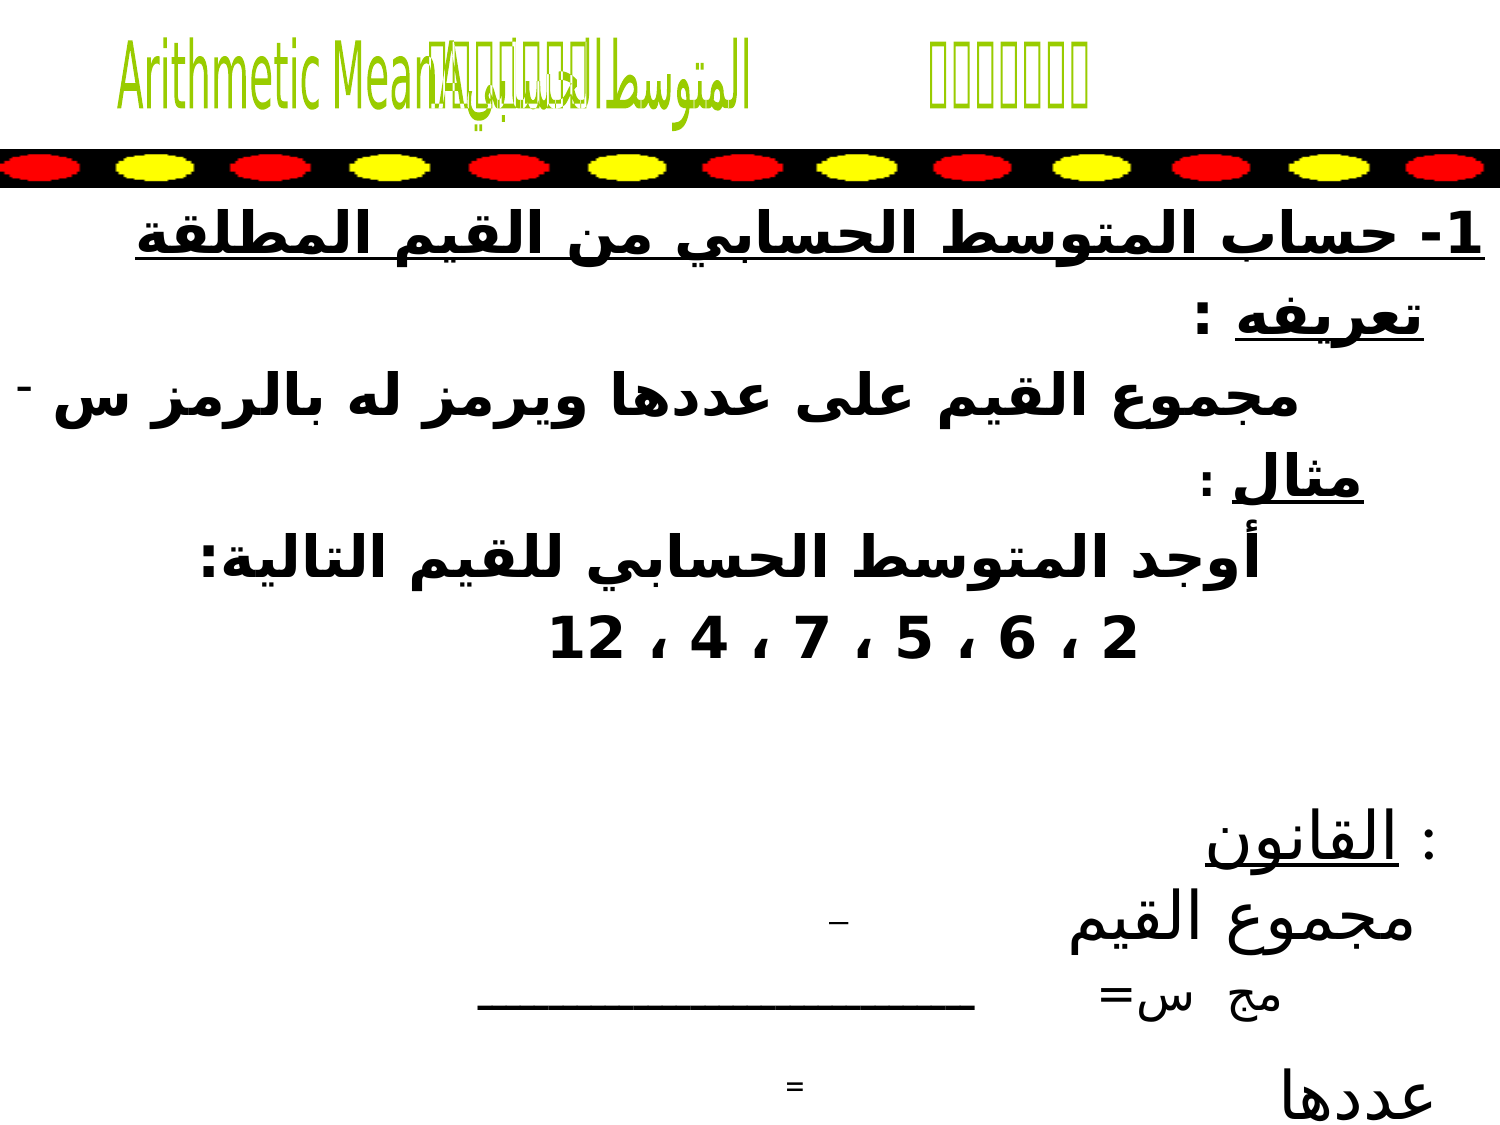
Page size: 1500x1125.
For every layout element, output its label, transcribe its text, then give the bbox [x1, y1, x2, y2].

text_box القانون : _ مجموع القيم مج س= ـــــــــــــــــــــــــــــــــــ = عددها [46, 785, 1454, 1125]
text_box المتوسط الحسابيArithmetic Mean [416, 37, 590, 121]
picture [0, 149, 1500, 188]
subtitle 1- حساب المتوسط الحسابي من القيم المطلقة تعريفه : مجموع القيم على عددها ويرمز له بالرمز س – مثال : أوجد المتوسط الحسابي للقيم التالية: 2 ، 6 ، 5 ، 7 ، 4 ، 12 [0, 195, 1500, 750]
